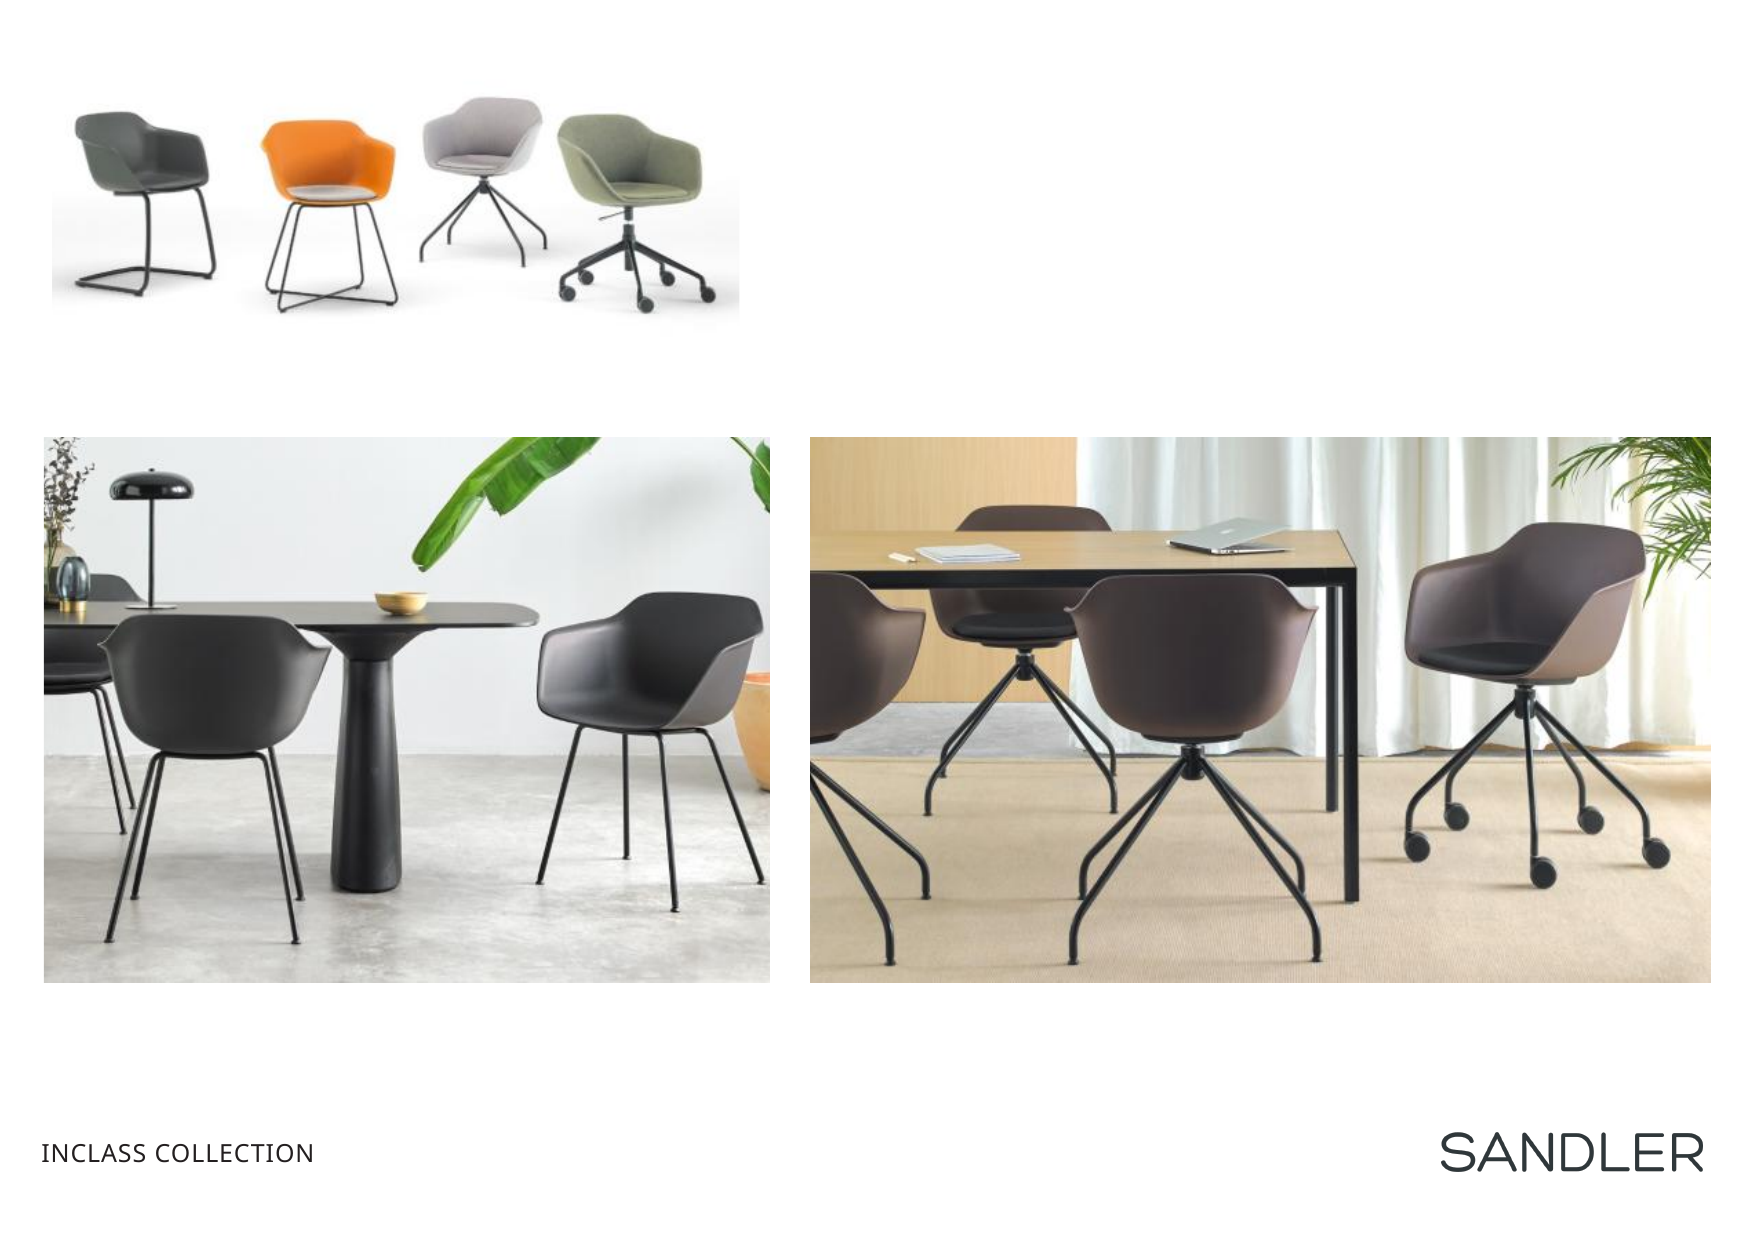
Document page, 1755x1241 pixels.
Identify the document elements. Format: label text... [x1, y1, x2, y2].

picture [51, 44, 740, 345]
picture [810, 437, 1711, 984]
picture [1440, 1132, 1703, 1172]
picture [43, 437, 771, 984]
text_box INCLASS COLLECTION [39, 1135, 450, 1168]
title Taia [0, 20, 1707, 231]
